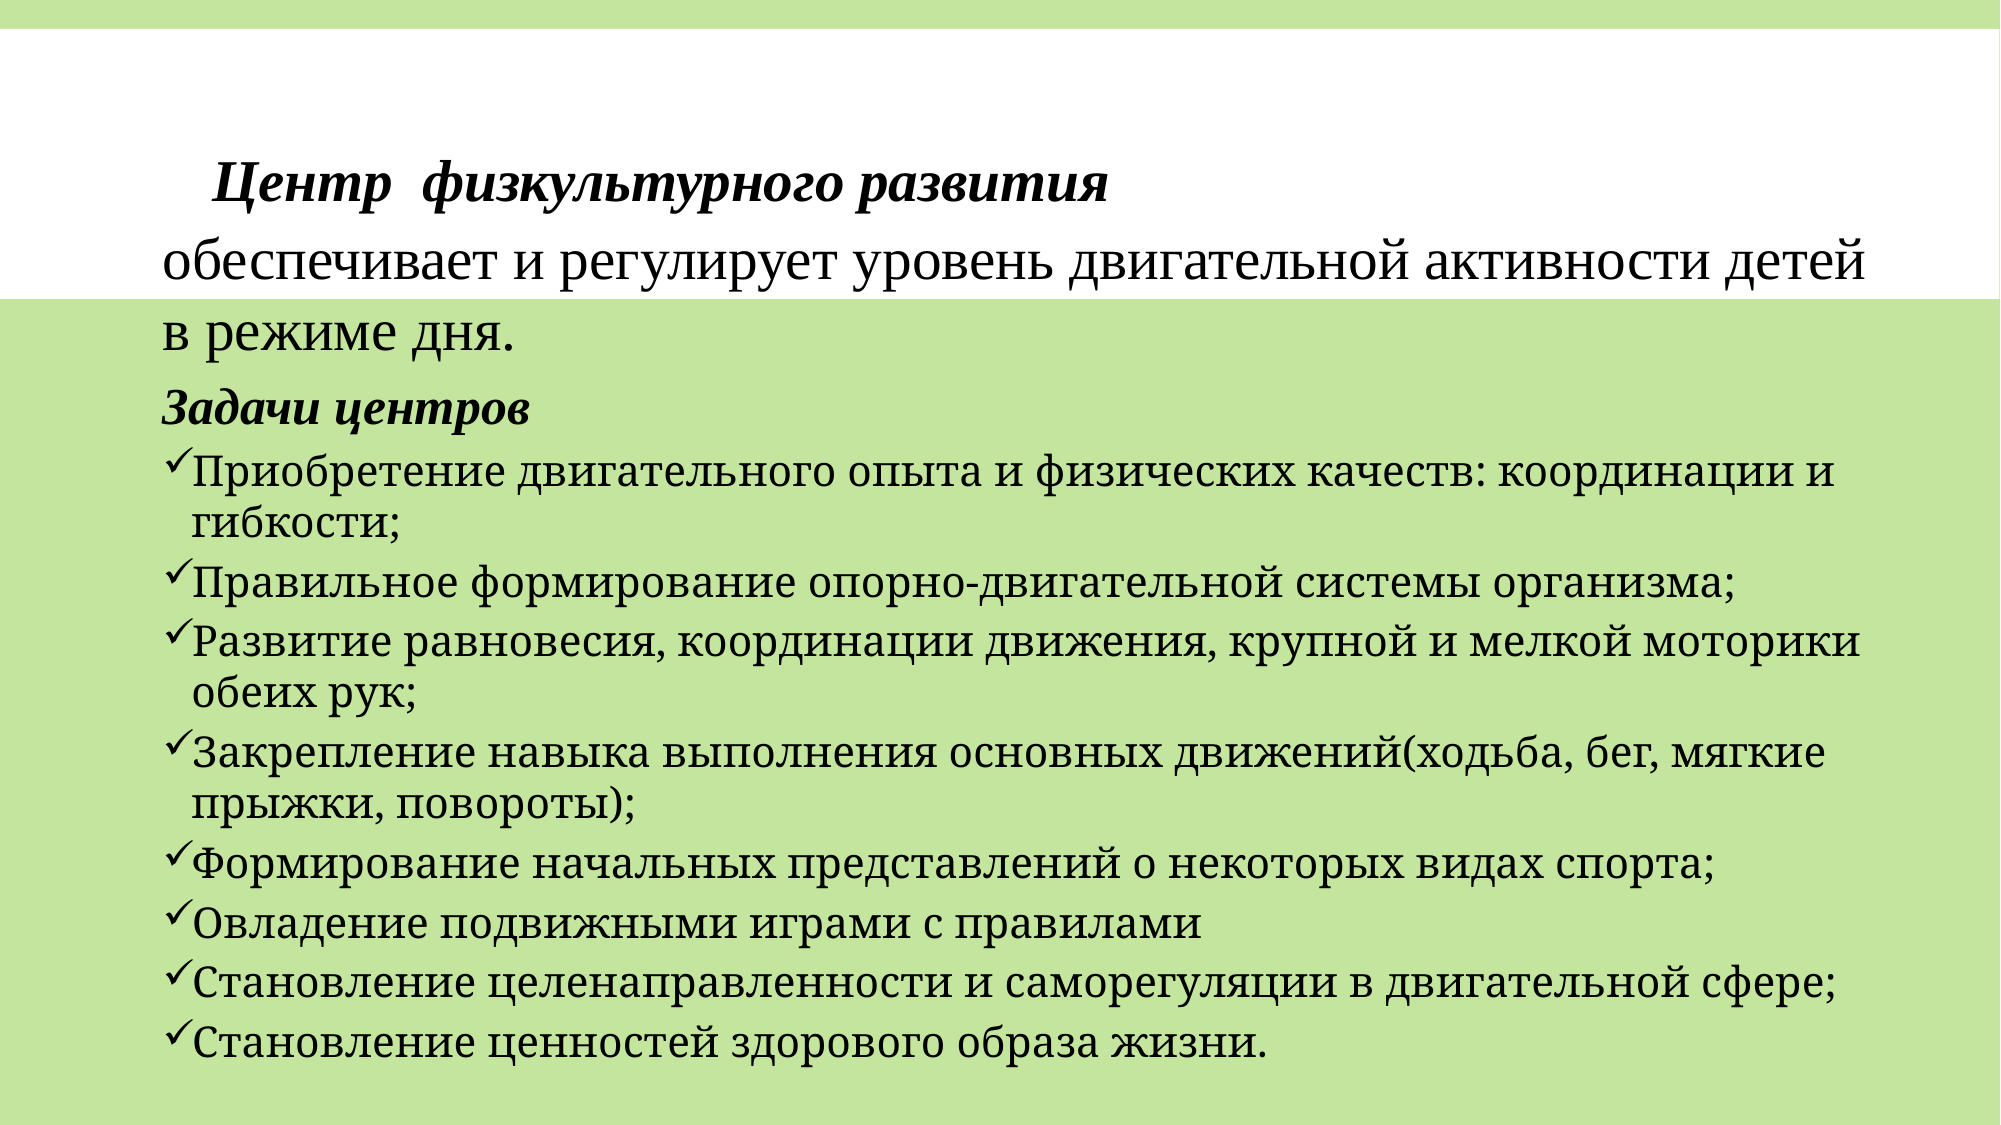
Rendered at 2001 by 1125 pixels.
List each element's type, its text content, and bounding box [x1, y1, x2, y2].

list обеспечивает и регулирует уровень двигательной активности детей в режиме дня. Задачи центров Приобретение двигательного опыта и физических качеств: координации и гибкости; Правильное формирование опорно-двигательной системы организма; Развитие равновесия, координации движения, крупной и мелкой моторики обеих рук; Закрепление навыка выполнения основных движений(ходьба, бег, мягкие прыжки, повороты); Формирование начальных представлений о некоторых видах спорта; Овладение подвижными играми с правилами Становление целенаправленности и саморегуляции в двигательной сфере; Становление ценностей здорового образа жизни. [147, 212, 1903, 1088]
title Центр физкультурного развития изкультурного уголка [197, 47, 1865, 212]
